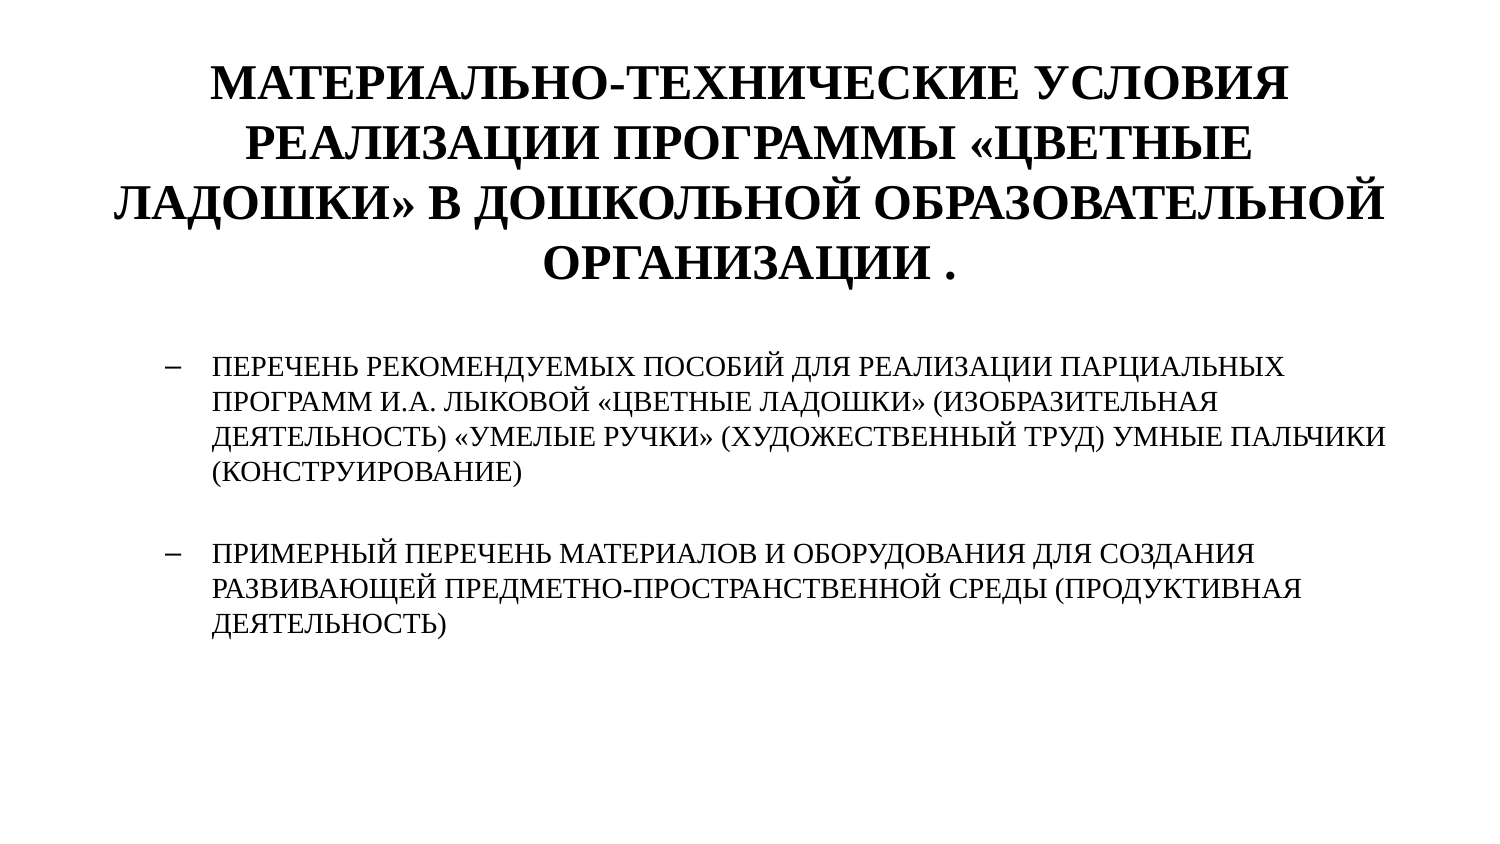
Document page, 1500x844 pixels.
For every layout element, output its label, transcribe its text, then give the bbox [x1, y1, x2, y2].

list ПЕРЕЧЕНЬ РЕКОМЕНДУЕМЫХ ПОСОБИЙ ДЛЯ РЕАЛИЗАЦИИ ПАРЦИАЛЬНЫХ ПРОГРАММ И.А. ЛЫКОВОЙ «ЦВЕТНЫЕ ЛАДОШКИ» (ИЗОБРАЗИТЕЛЬНАЯ ДЕЯТЕЛЬНОСТЬ) «УМЕЛЫЕ РУЧКИ» (ХУДОЖЕСТВЕННЫЙ ТРУД) УМНЫЕ ПАЛЬЧИКИ (КОНСТРУИРОВАНИЕ) ПРИМЕРНЫЙ ПЕРЕЧЕНЬ МАТЕРИАЛОВ И ОБОРУДОВАНИЯ ДЛЯ СОЗДАНИЯ РАЗВИВАЮЩЕЙ ПРЕДМЕТНО-ПРОСТРАНСТВЕННОЙ СРЕДЫ (ПРОДУКТИВНАЯ ДЕЯТЕЛЬНОСТЬ) [75, 339, 1425, 754]
title МАТЕРИАЛЬНО-ТЕХНИЧЕСКИЕ УСЛОВИЯ РЕАЛИЗАЦИИ ПРОГРАММЫ «ЦВЕТНЫЕ ЛАДОШКИ» В ДОШКОЛЬНОЙ ОБРАЗОВАТЕЛЬНОЙ ОРГАНИЗАЦИИ . [75, 33, 1425, 305]
